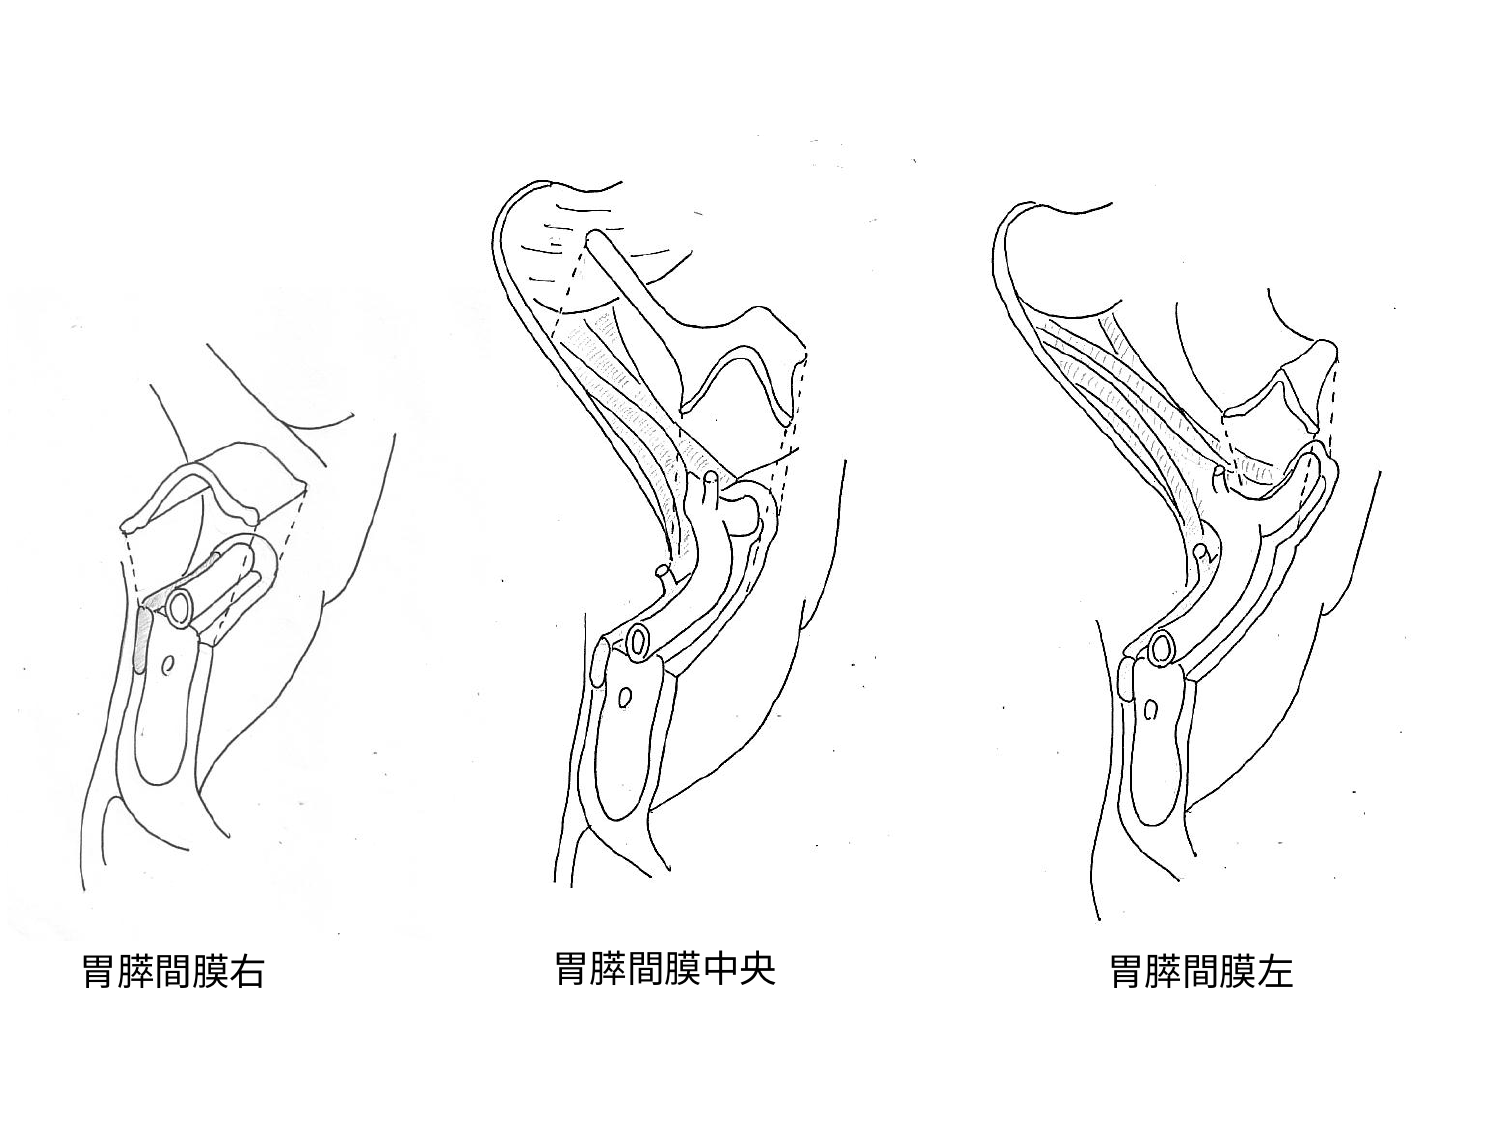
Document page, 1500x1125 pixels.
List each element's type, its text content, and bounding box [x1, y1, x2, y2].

picture [969, 182, 1412, 938]
picture [7, 135, 920, 941]
text_box 胃膵間膜左 [1092, 946, 1377, 1001]
text_box 胃膵間膜右 [64, 950, 337, 1001]
text_box 胃膵間膜中央 [537, 937, 810, 998]
